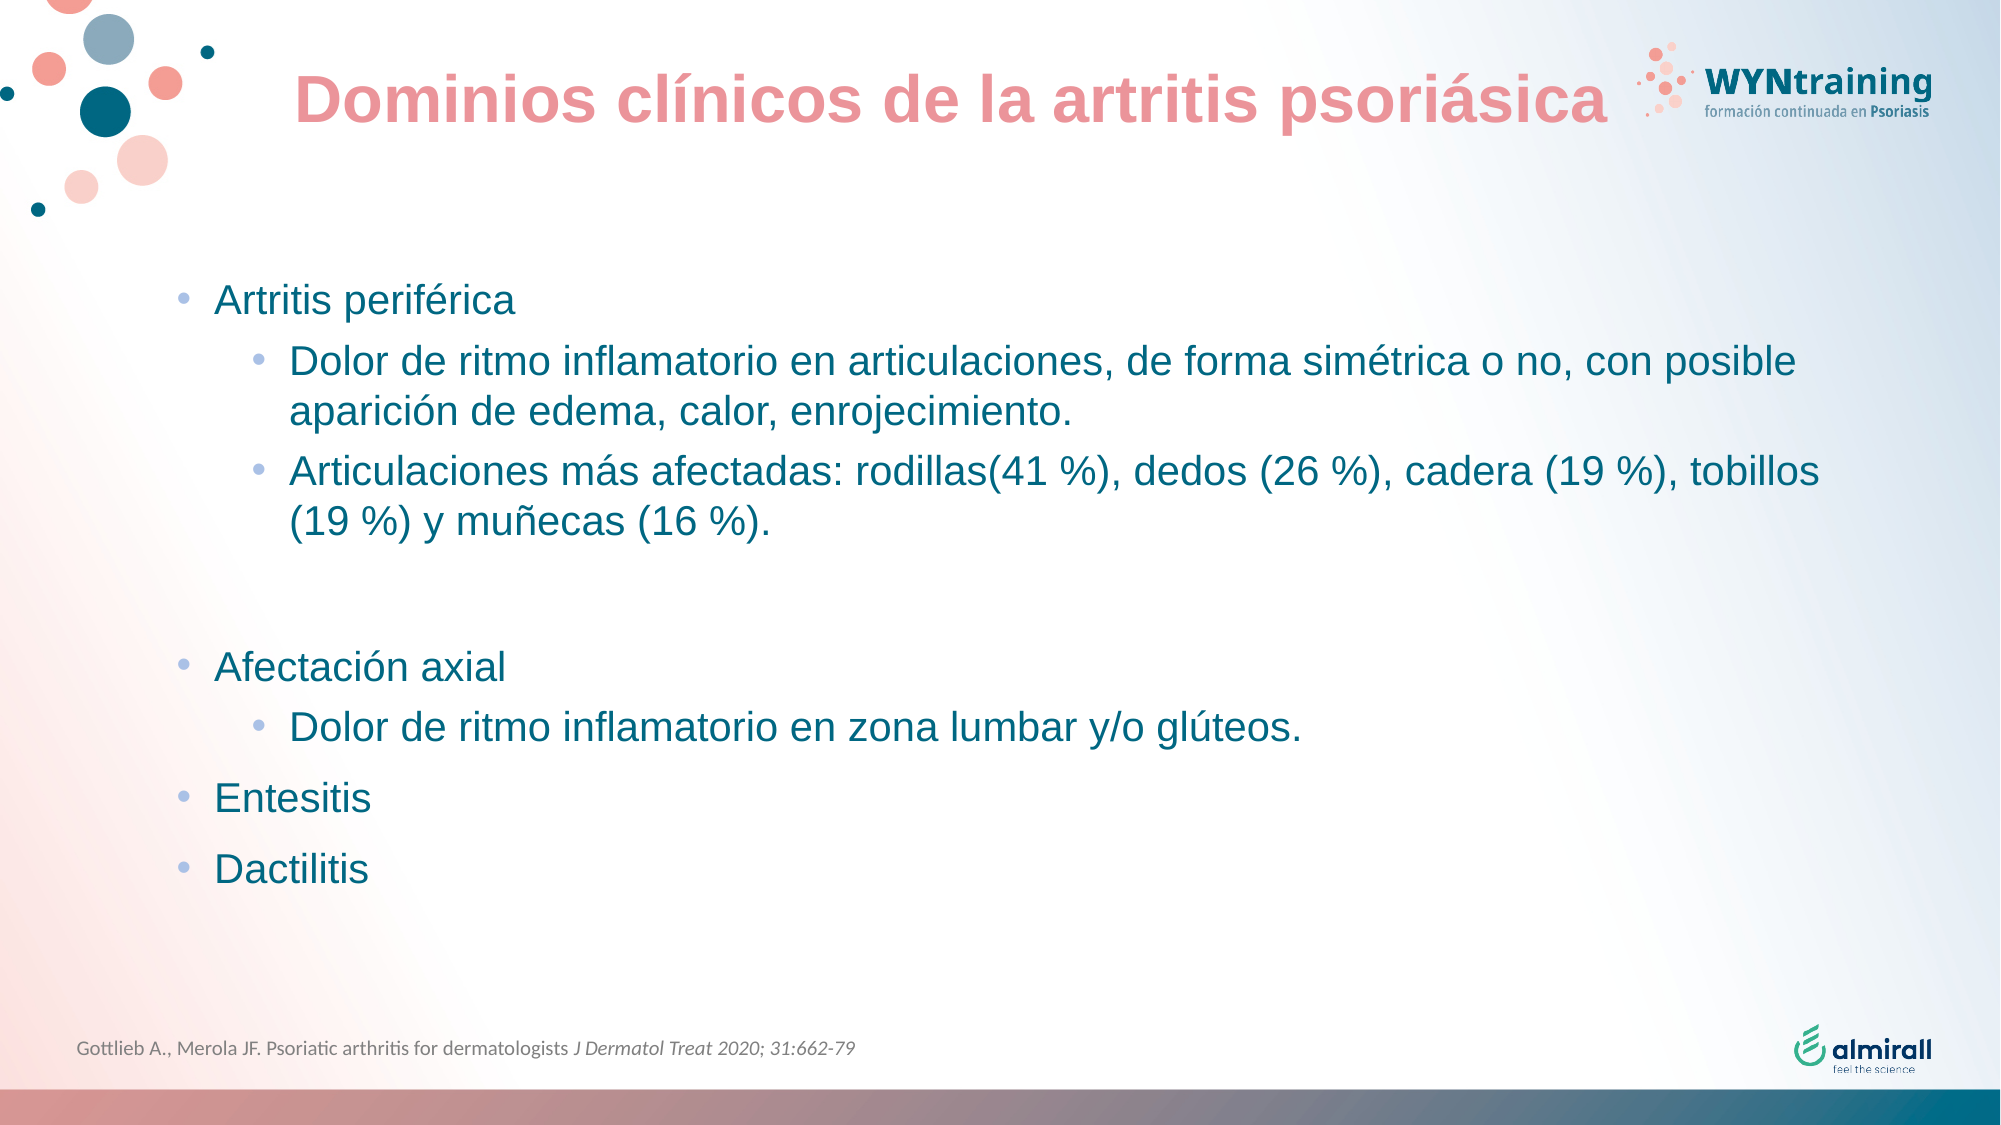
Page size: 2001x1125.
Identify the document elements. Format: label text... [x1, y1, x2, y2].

title Dominios clínicos de la artritis psoriásica [279, 57, 1625, 150]
list Artritis periférica Dolor de ritmo inflamatorio en articulaciones, de forma simétrica o no, con posible aparición de edema, calor, enrojecimiento. Articulaciones más afectadas: rodillas(41 %), dedos (26 %), cadera (19 %), tobillos (19 %) y muñecas (16 %). Afectación axial Dolor de ritmo inflamatorio en zona lumbar y/o glúteos. Entesitis Dactilitis [161, 265, 1843, 956]
text_box Gottlieb A., Merola JF. Psoriatic arthritis for dermatologists J Dermatol Treat 2020; 31:662-79 [61, 1027, 875, 1068]
picture [0, 0, 2001, 1125]
